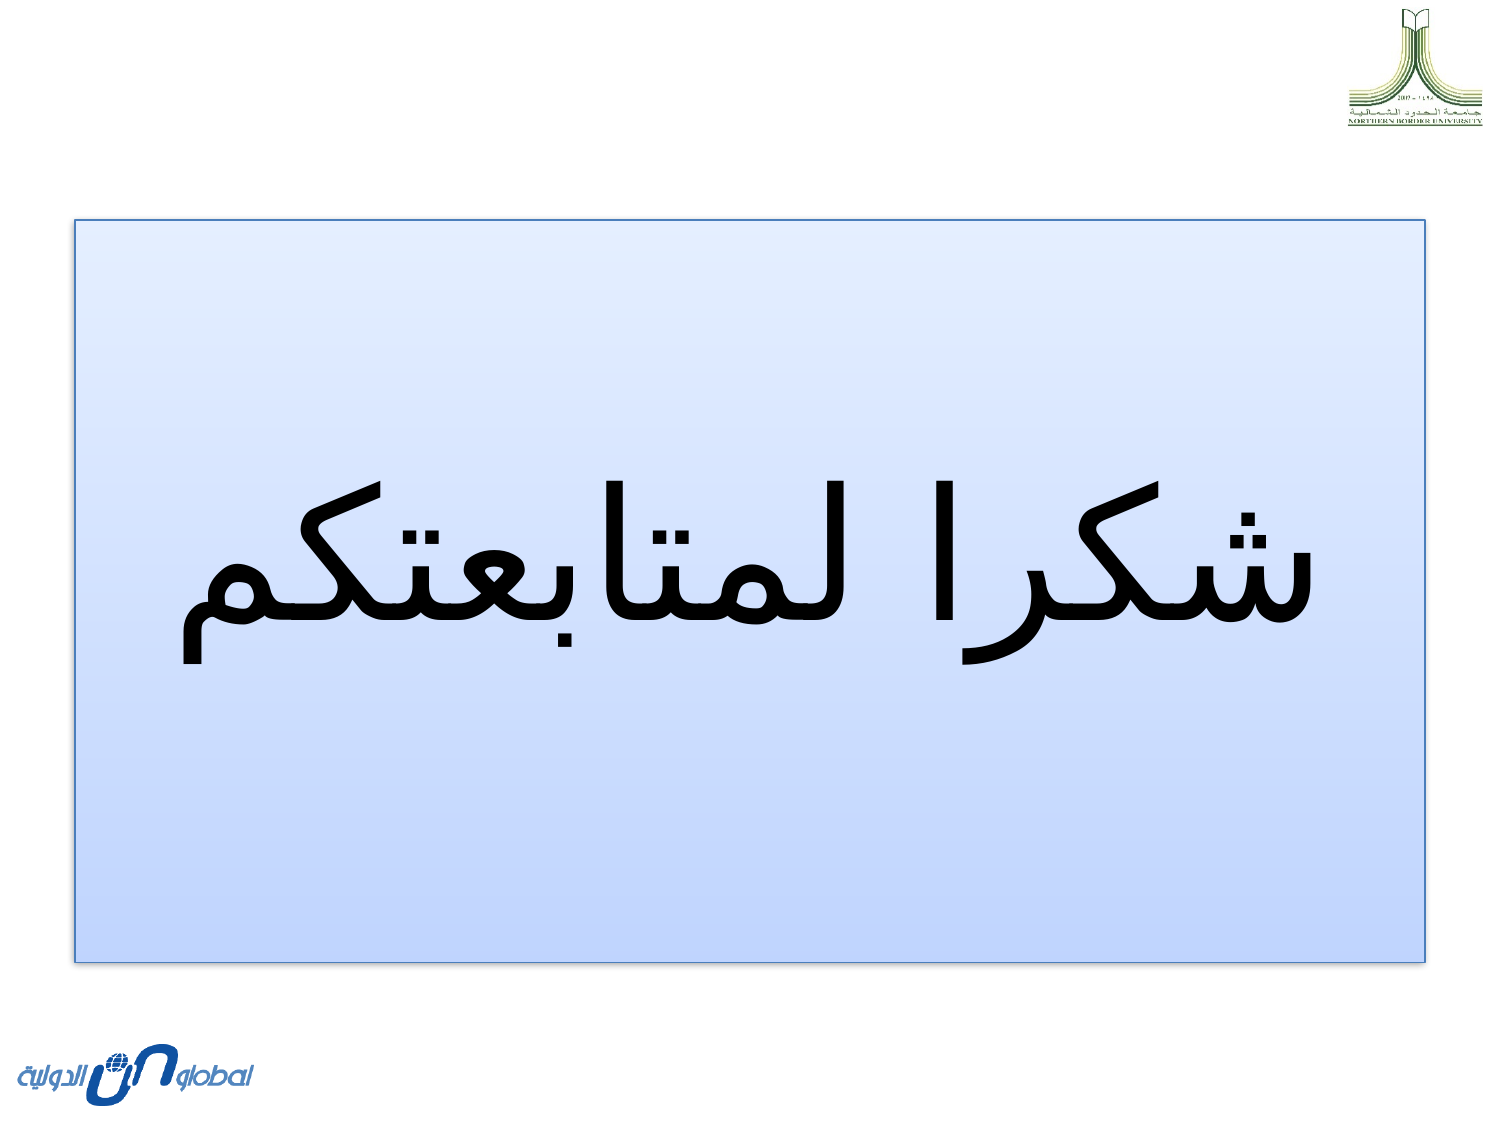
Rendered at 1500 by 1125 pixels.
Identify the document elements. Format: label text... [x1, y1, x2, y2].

picture [1346, 6, 1483, 127]
picture [17, 1044, 255, 1107]
list شكرا لمتابعتكم [74, 219, 1426, 963]
